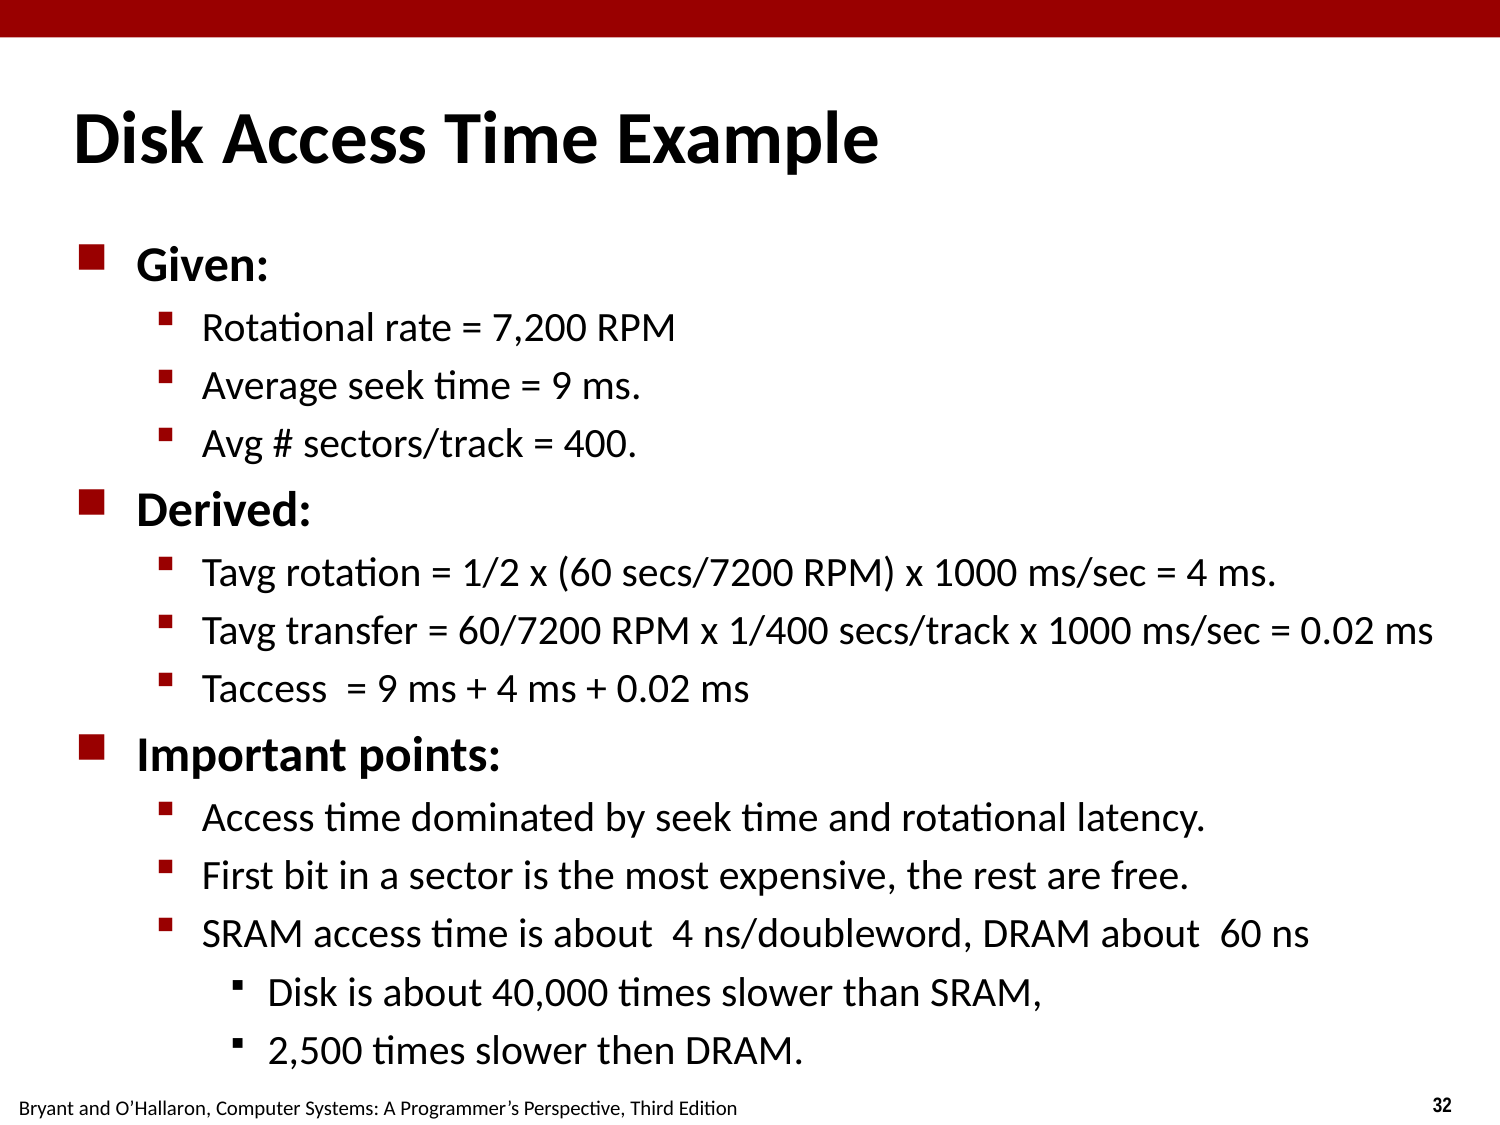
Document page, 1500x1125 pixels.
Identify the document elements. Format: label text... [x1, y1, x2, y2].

list Given: Rotational rate = 7,200 RPM Average seek time = 9 ms. Avg # sectors/track = 400. Derived: Tavg rotation = 1/2 x (60 secs/7200 RPM) x 1000 ms/sec = 4 ms. Tavg transfer = 60/7200 RPM x 1/400 secs/track x 1000 ms/sec = 0.02 ms Taccess = 9 ms + 4 ms + 0.02 ms Important points: Access time dominated by seek time and rotational latency. First bit in a sector is the most expensive, the rest are free. SRAM access time is about 4 ns/doubleword, DRAM about 60 ns Disk is about 40,000 times slower than SRAM, 2,500 times slower then DRAM. [64, 223, 1500, 1040]
title Disk Access Time Example [58, 71, 1305, 197]
